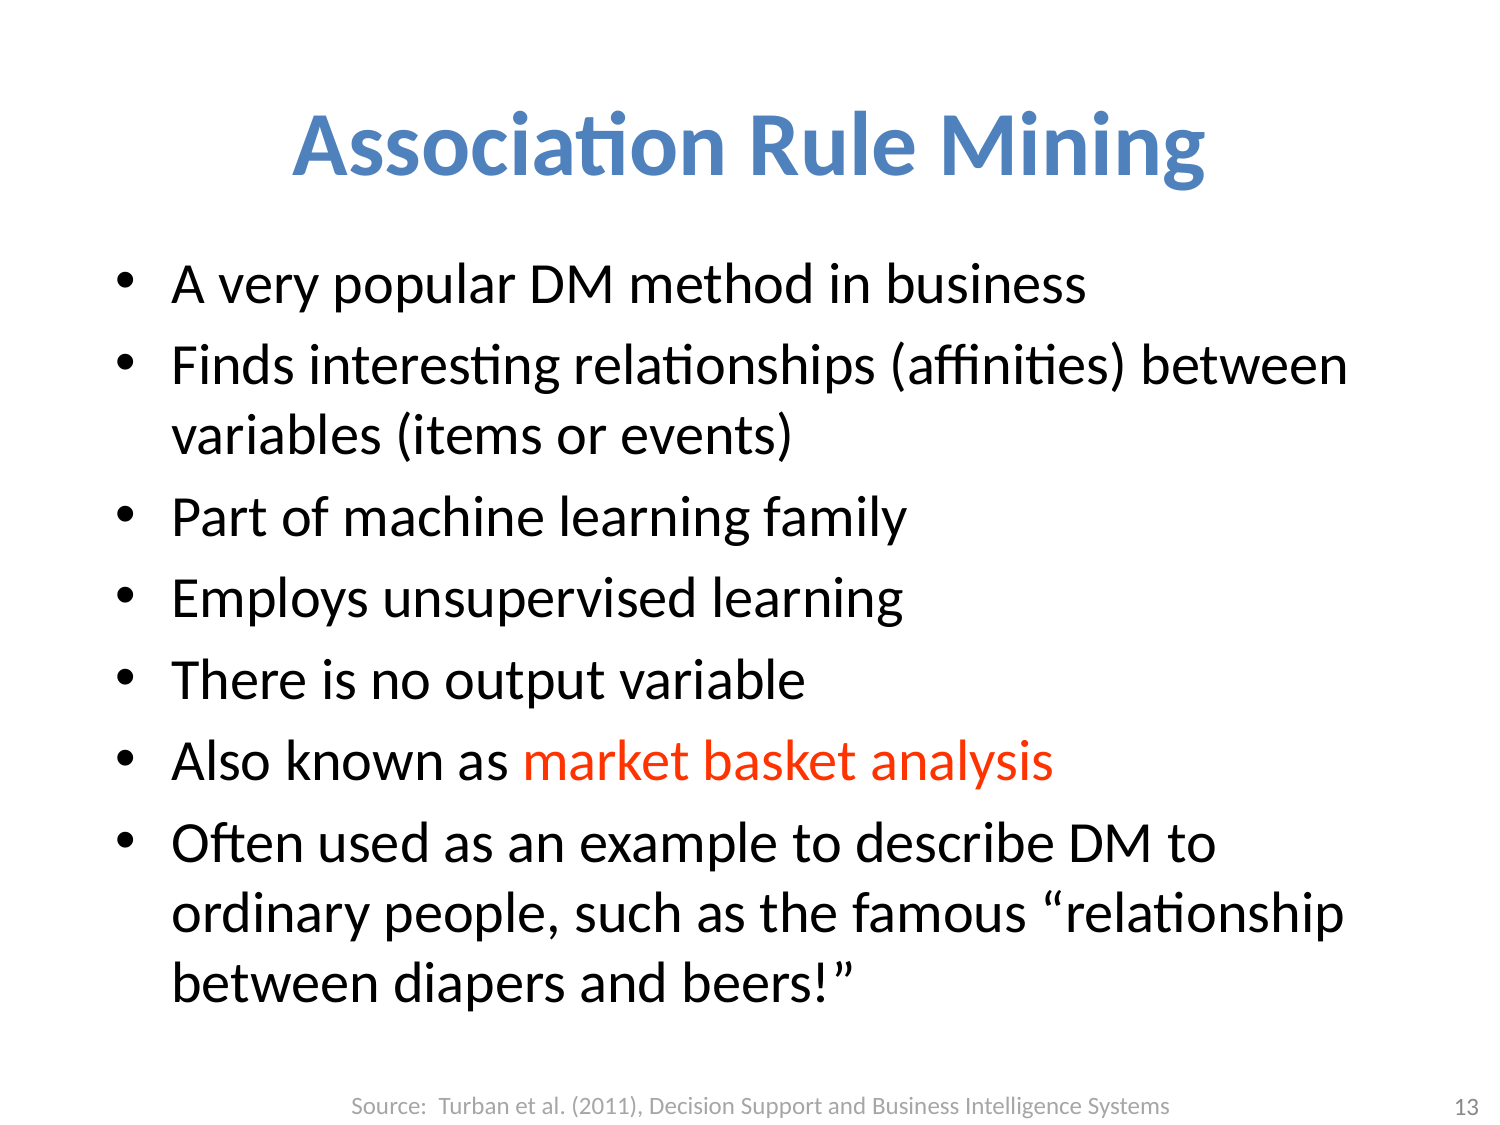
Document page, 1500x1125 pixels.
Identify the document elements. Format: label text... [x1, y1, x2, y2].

slide_number 13 [1387, 1082, 1495, 1125]
text_box Source: Turban et al. (2011), Decision Support and Business Intelligence Systems [301, 1082, 1223, 1125]
title Association Rule Mining [75, 45, 1425, 233]
list A very popular DM method in business Finds interesting relationships (affinities) between variables (items or events) Part of machine learning family Employs unsupervised learning There is no output variable Also known as market basket analysis Often used as an example to describe DM to ordinary people, such as the famous “relationship between diapers and beers!” [100, 237, 1407, 1025]
